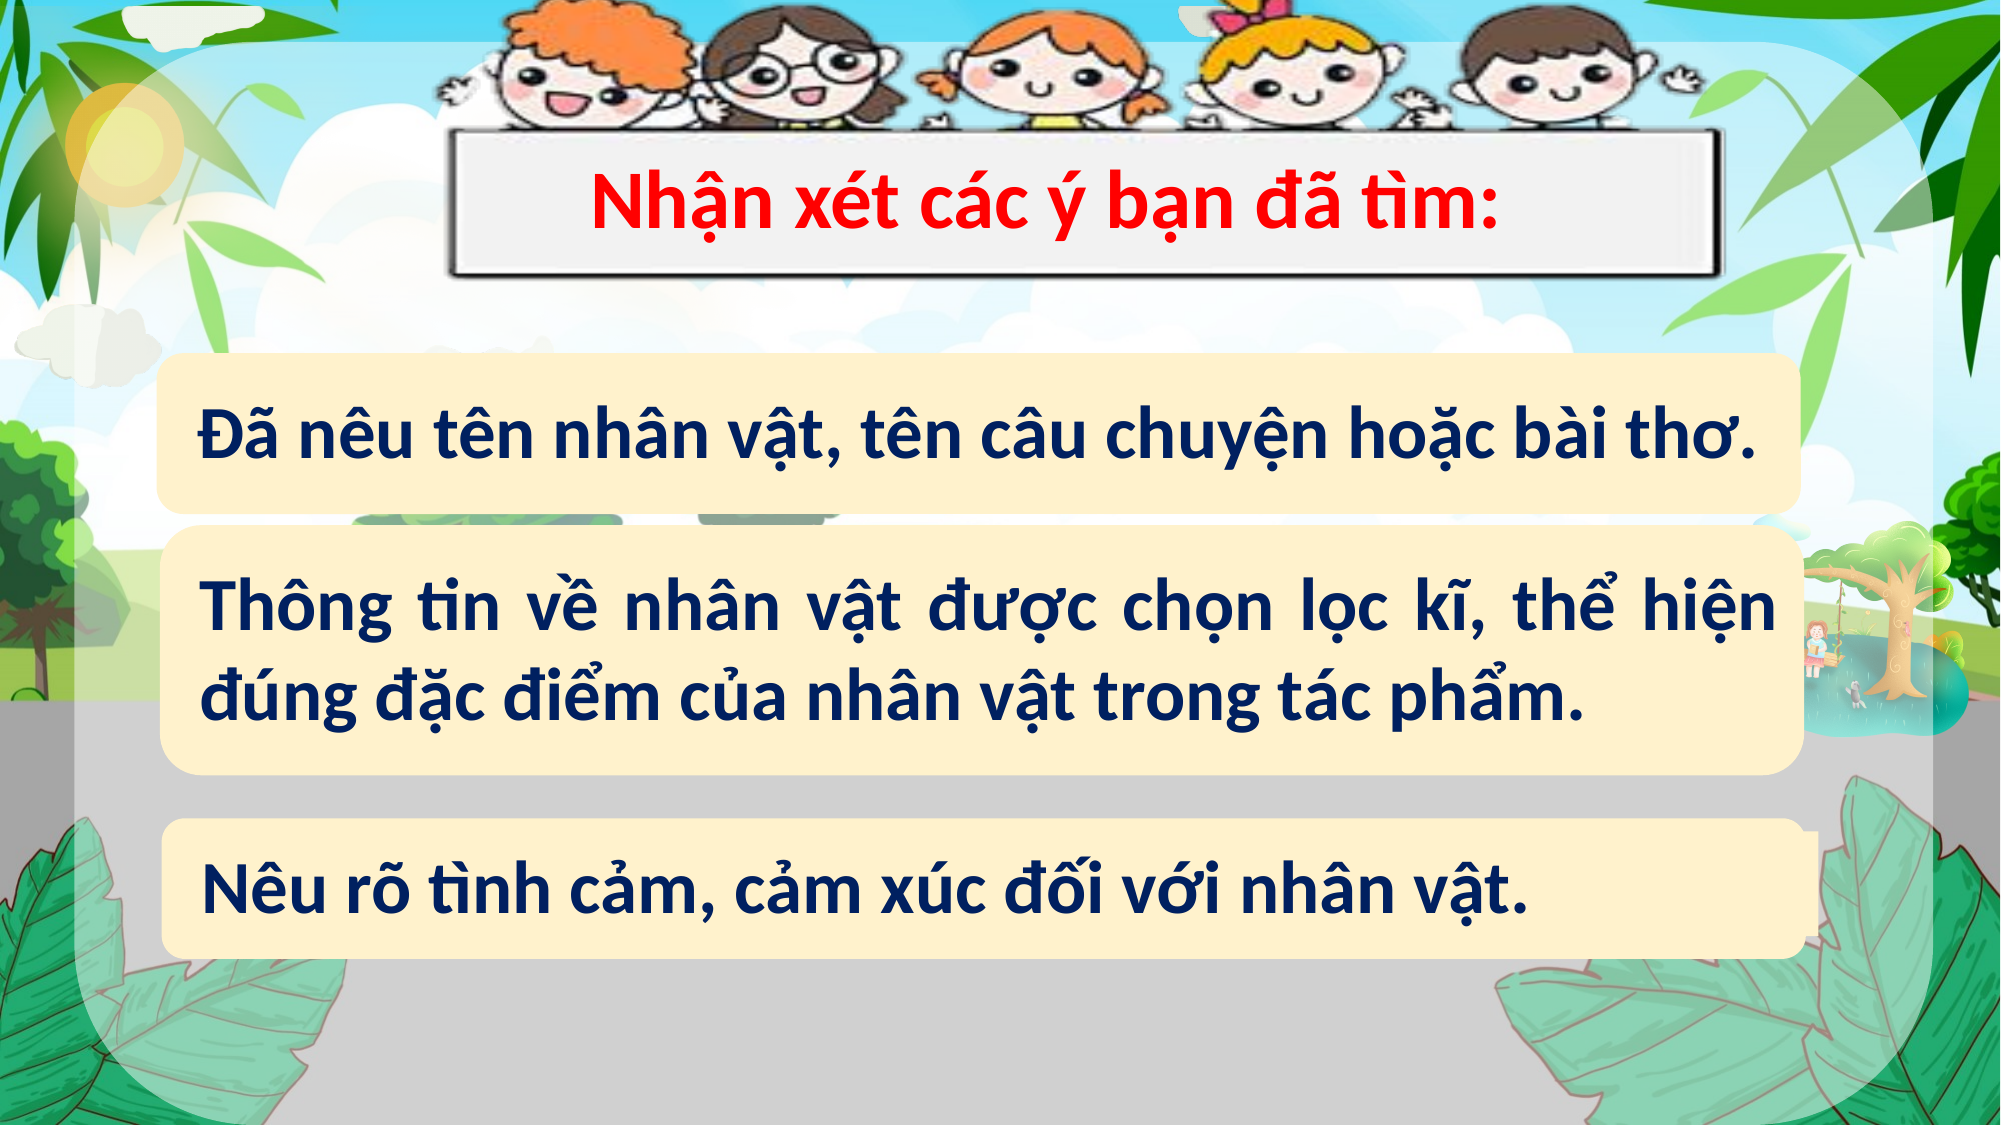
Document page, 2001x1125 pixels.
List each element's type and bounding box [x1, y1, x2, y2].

text_box [73, 433, 1935, 1125]
picture [0, 0, 2001, 1125]
text_box [159, 525, 1805, 776]
text_box [161, 818, 1819, 959]
text_box [156, 353, 1801, 514]
text_box [1276, 41, 1935, 485]
